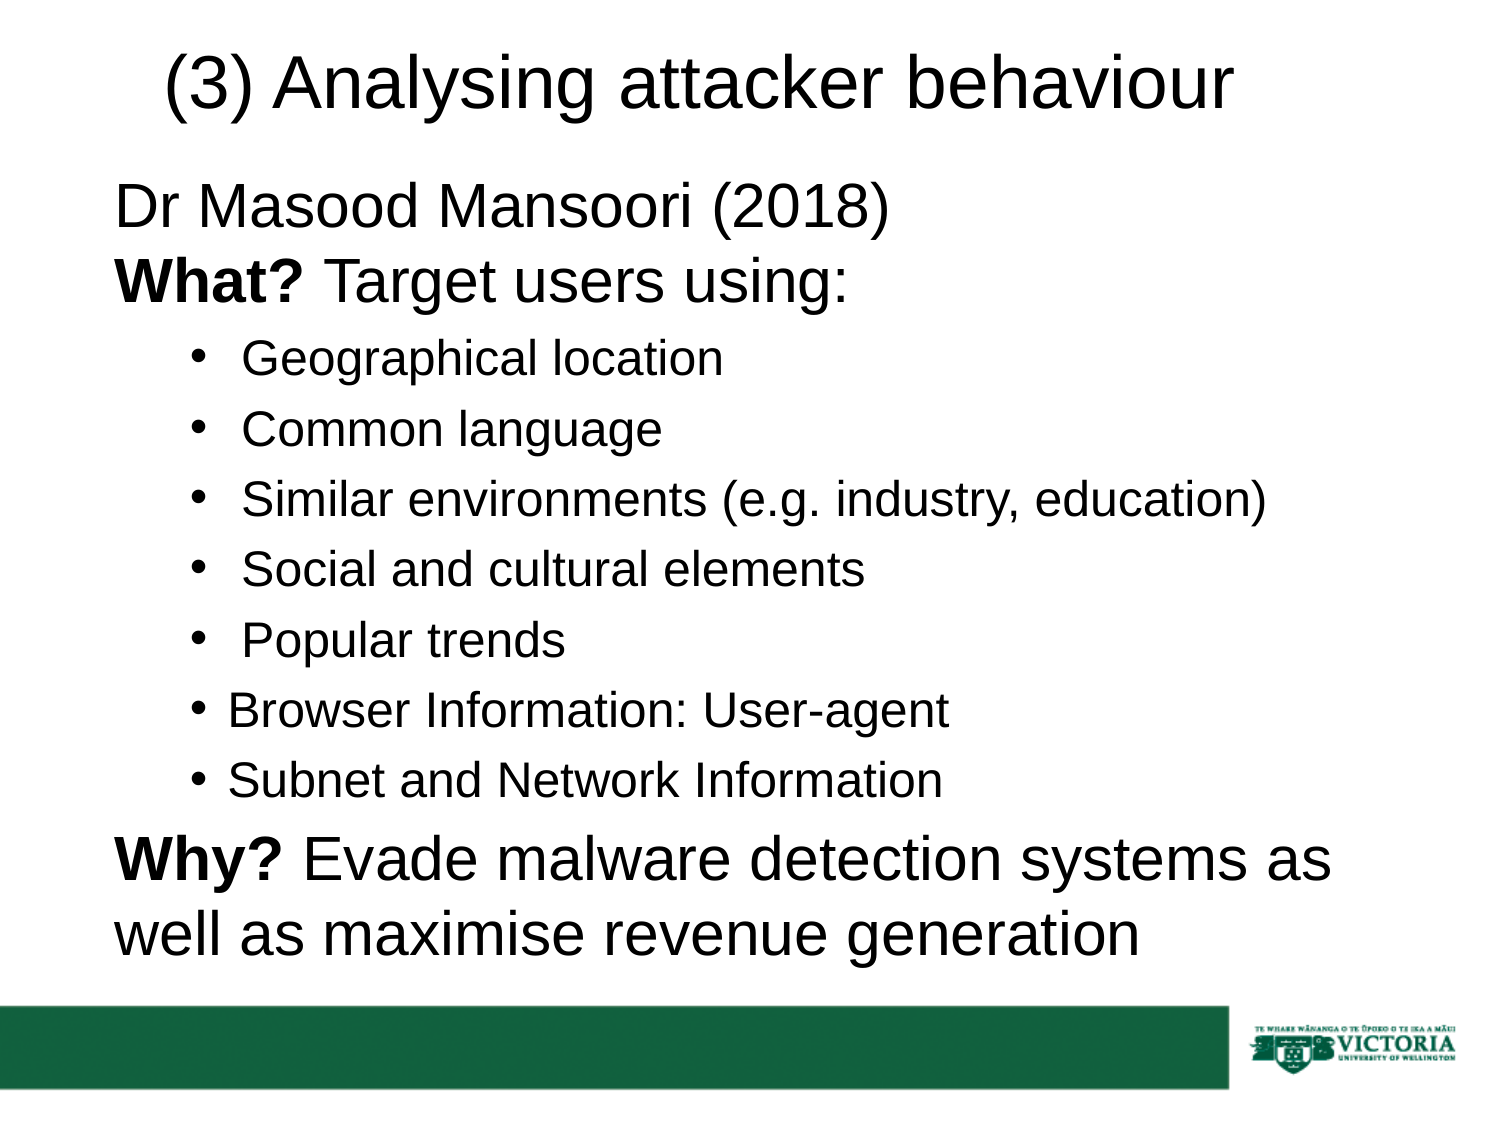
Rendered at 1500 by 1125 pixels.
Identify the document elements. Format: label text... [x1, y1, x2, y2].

slide_number [600, 1037, 736, 1111]
picture [0, 0, 1476, 1105]
list Dr Masood Mansoori (2018) What? Target users using: Geographical location Common language Similar environments (e.g. industry, education) Social and cultural elements Popular trends Browser Information: User-agent Subnet and Network Information Why? Evade malware detection systems as well as maximise revenue generation [31, 157, 1378, 807]
title (3) Analysing attacker behaviour [62, 24, 1338, 140]
